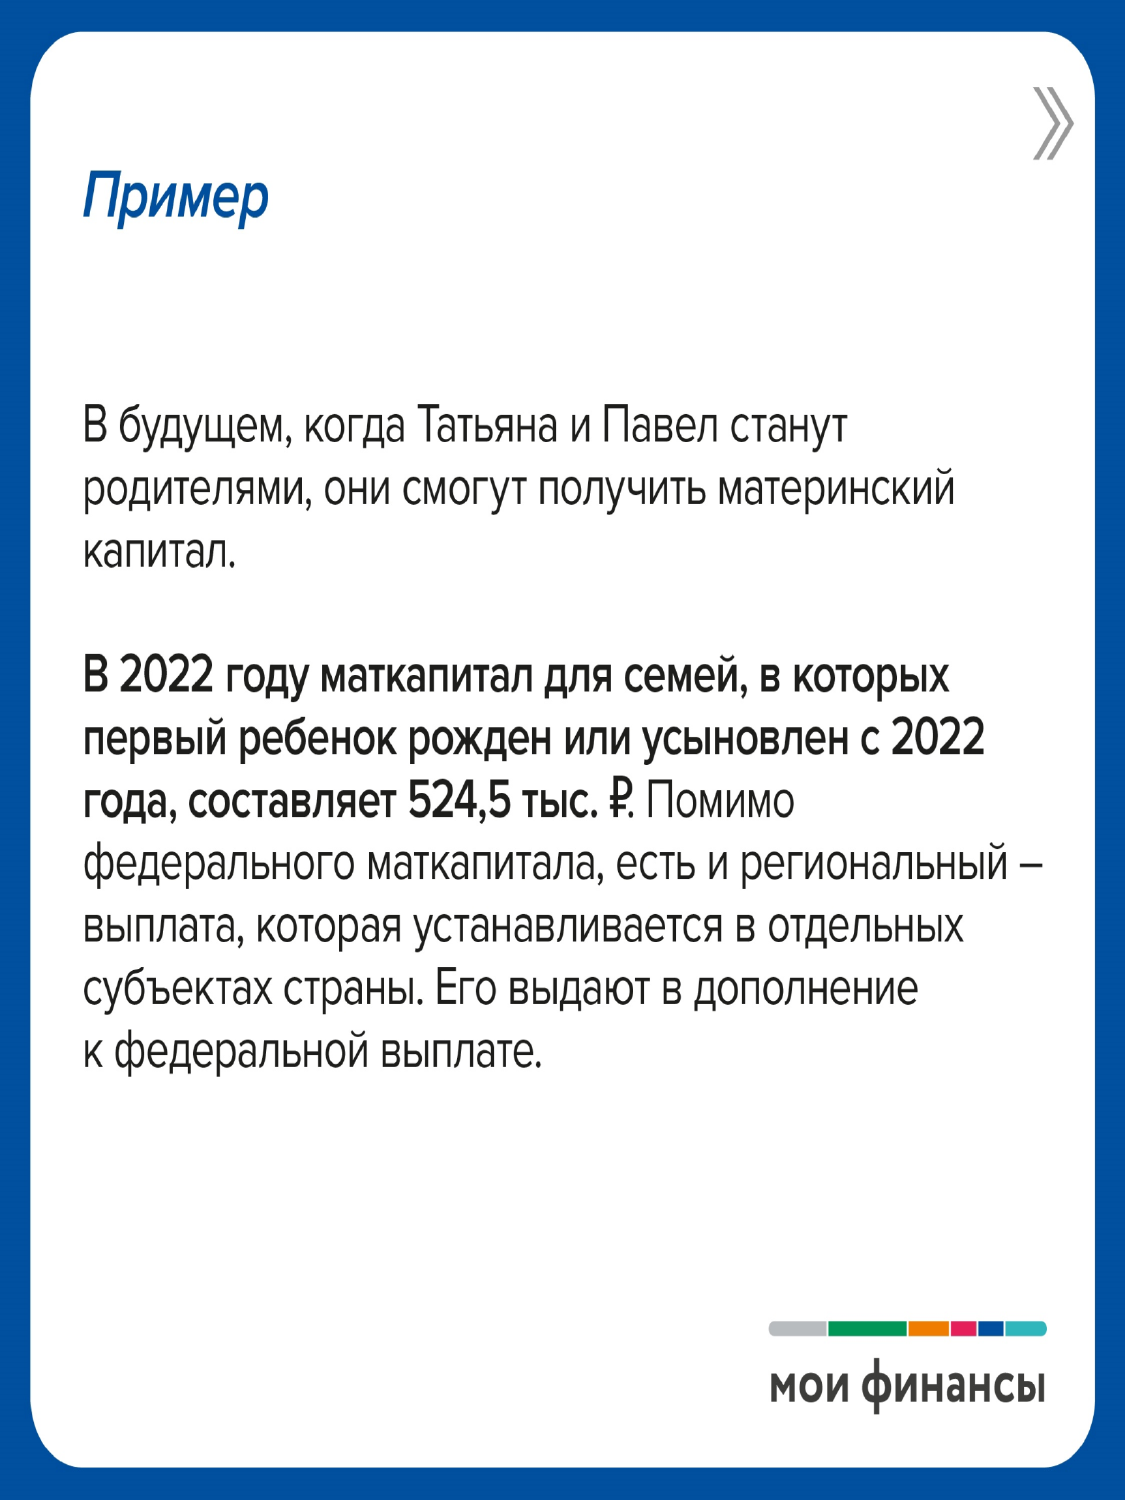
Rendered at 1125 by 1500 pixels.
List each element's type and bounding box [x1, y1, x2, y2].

list [0, 0, 1125, 1500]
